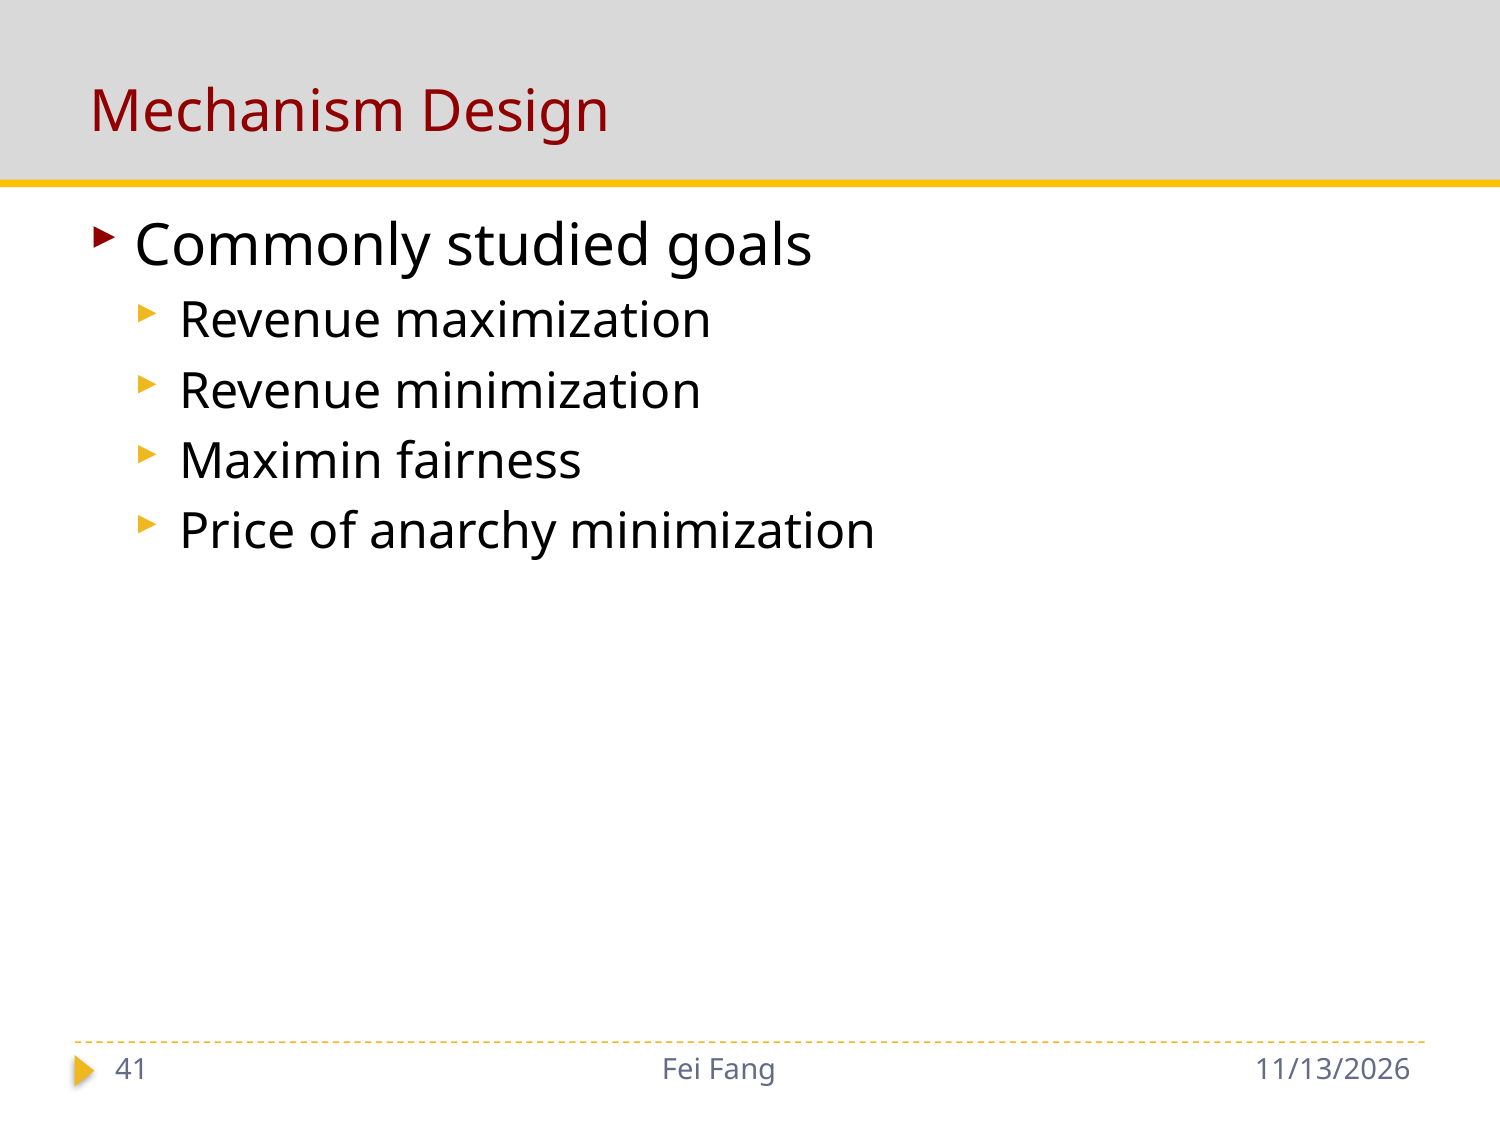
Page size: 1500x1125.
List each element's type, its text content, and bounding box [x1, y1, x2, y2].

title Mechanism Design [75, 24, 1425, 151]
list Commonly studied goals Revenue maximization Revenue minimization Maximin fairness Price of anarchy minimization [75, 200, 1425, 1010]
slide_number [1205, 1042, 1426, 1103]
footer Fei Fang [235, 1042, 1205, 1103]
slide_number 41 [100, 1042, 235, 1103]
